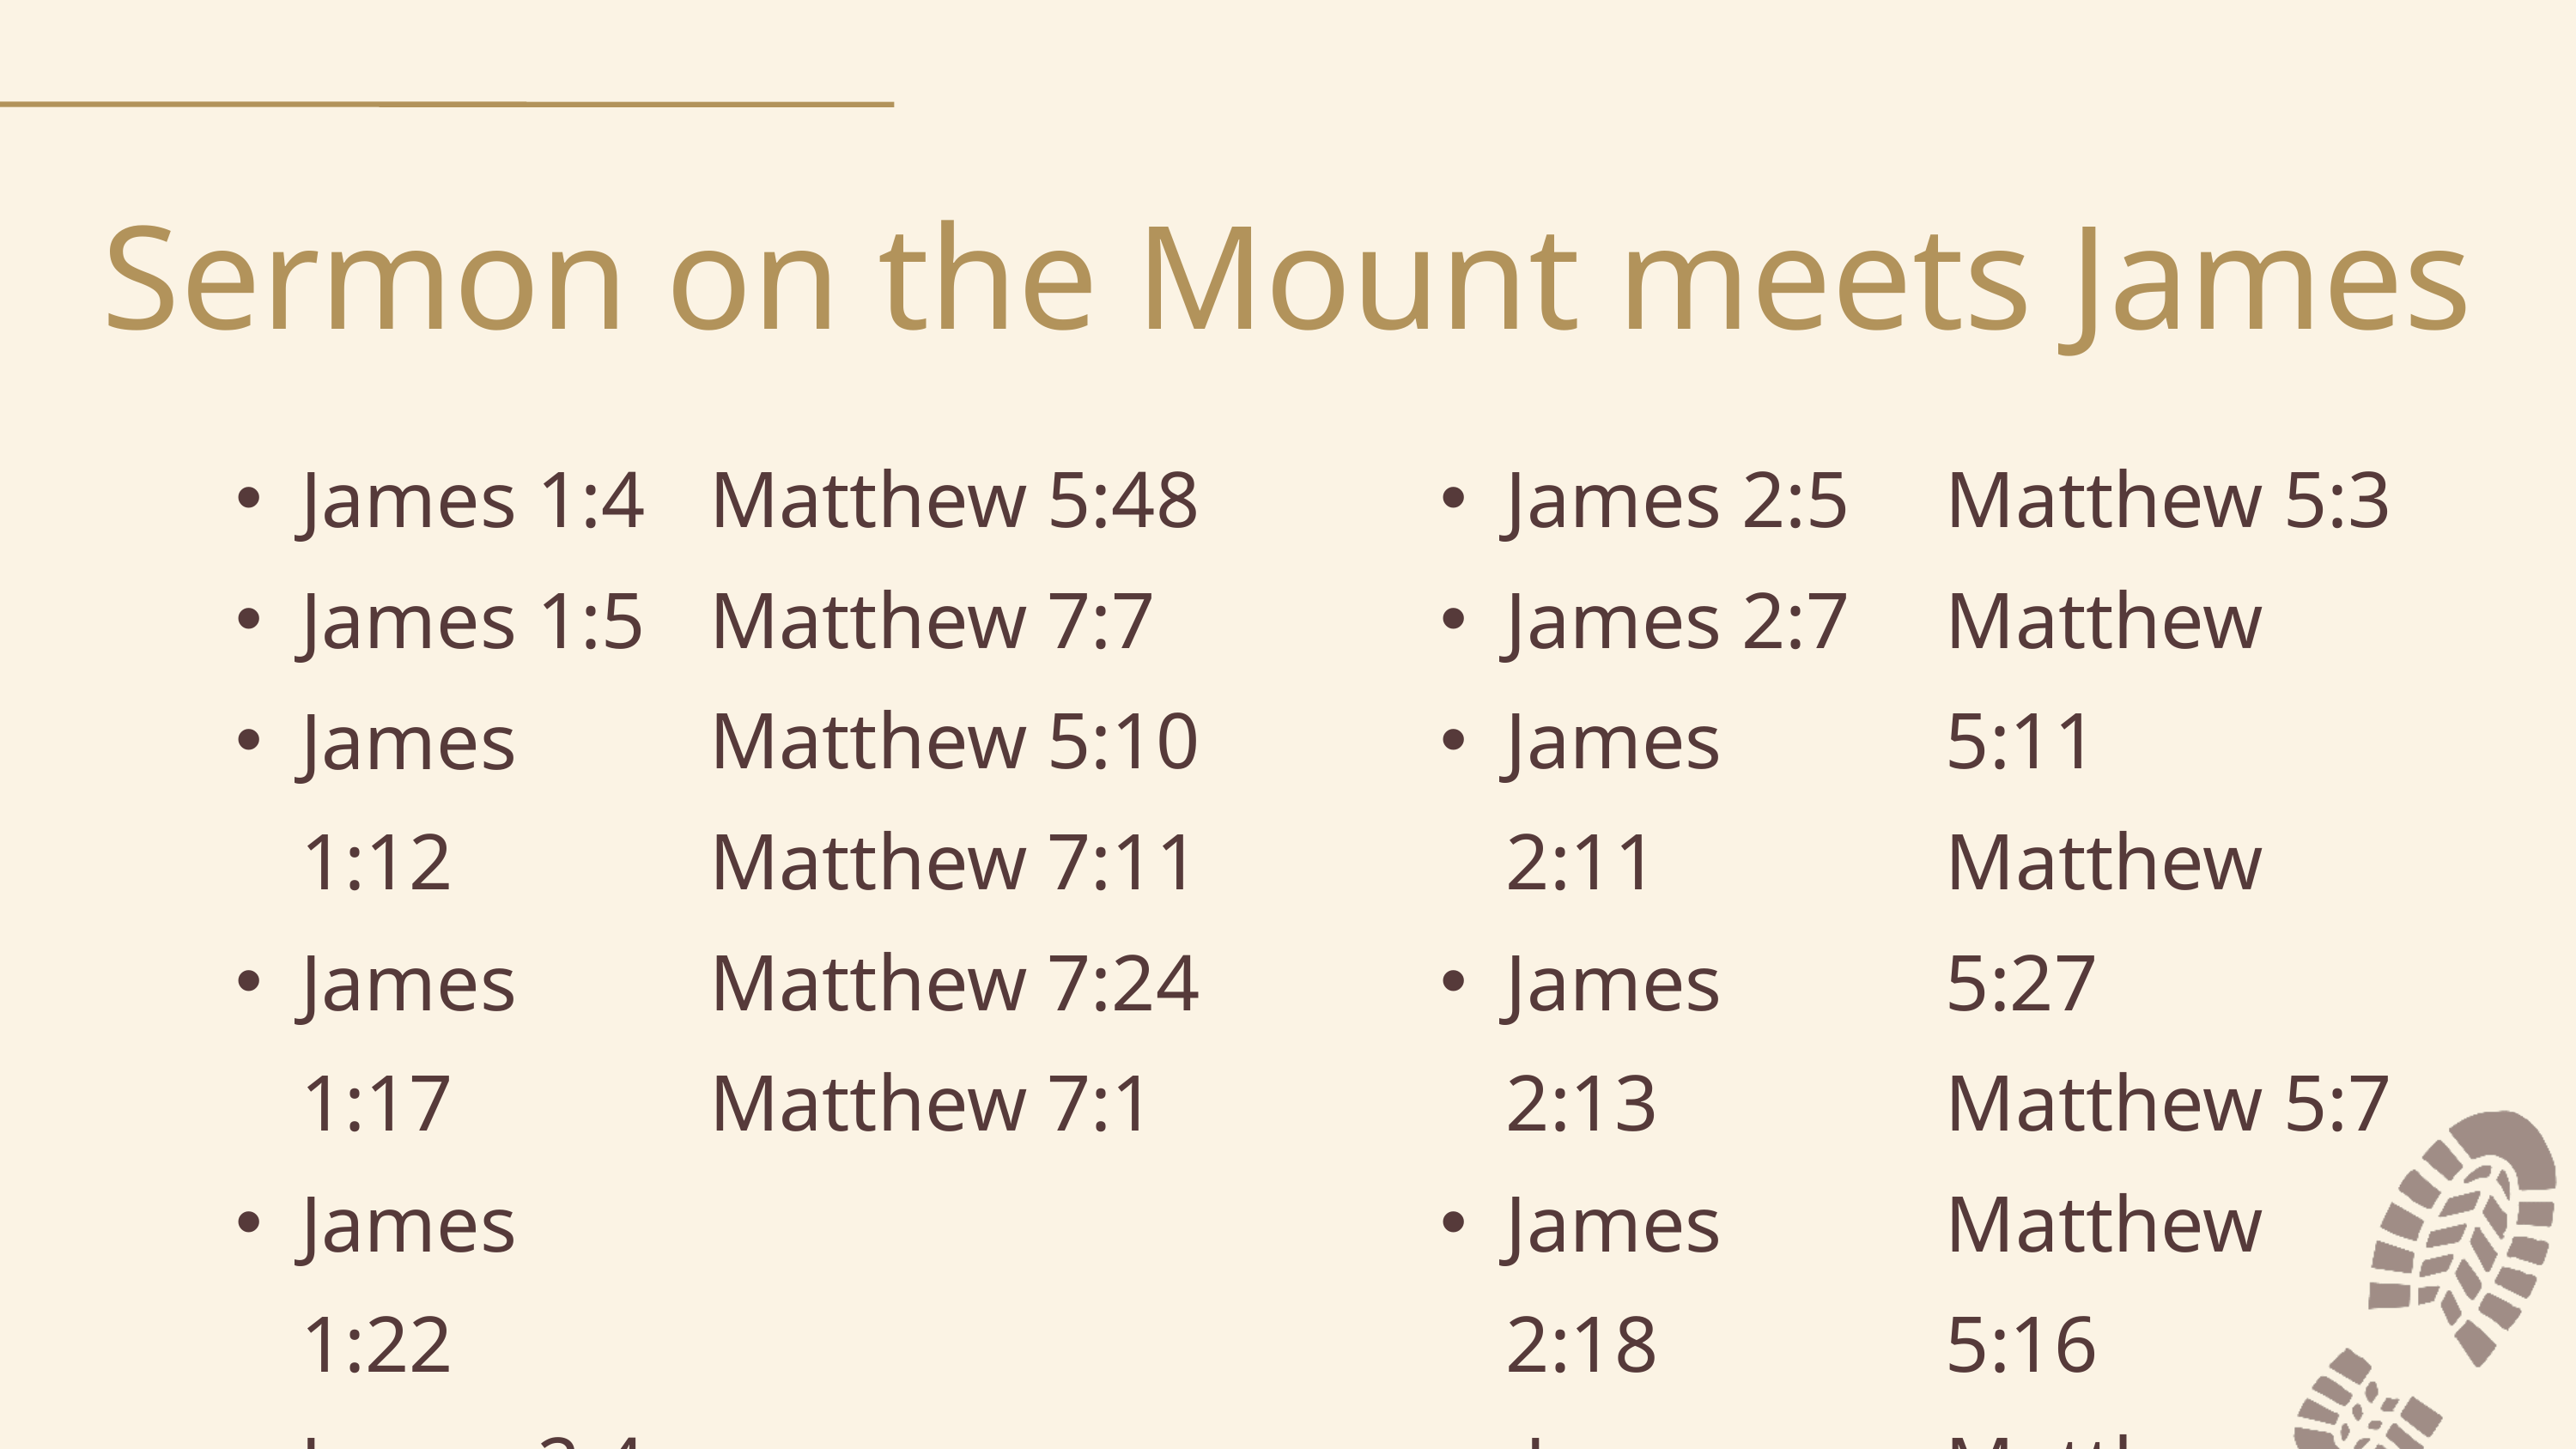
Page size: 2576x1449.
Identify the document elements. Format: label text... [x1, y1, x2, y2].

picture [2347, 1094, 2515, 1449]
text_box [169, 439, 1314, 1136]
text_box Sermon on the Mount meets James [0, 185, 2576, 358]
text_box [1375, 421, 2407, 1149]
